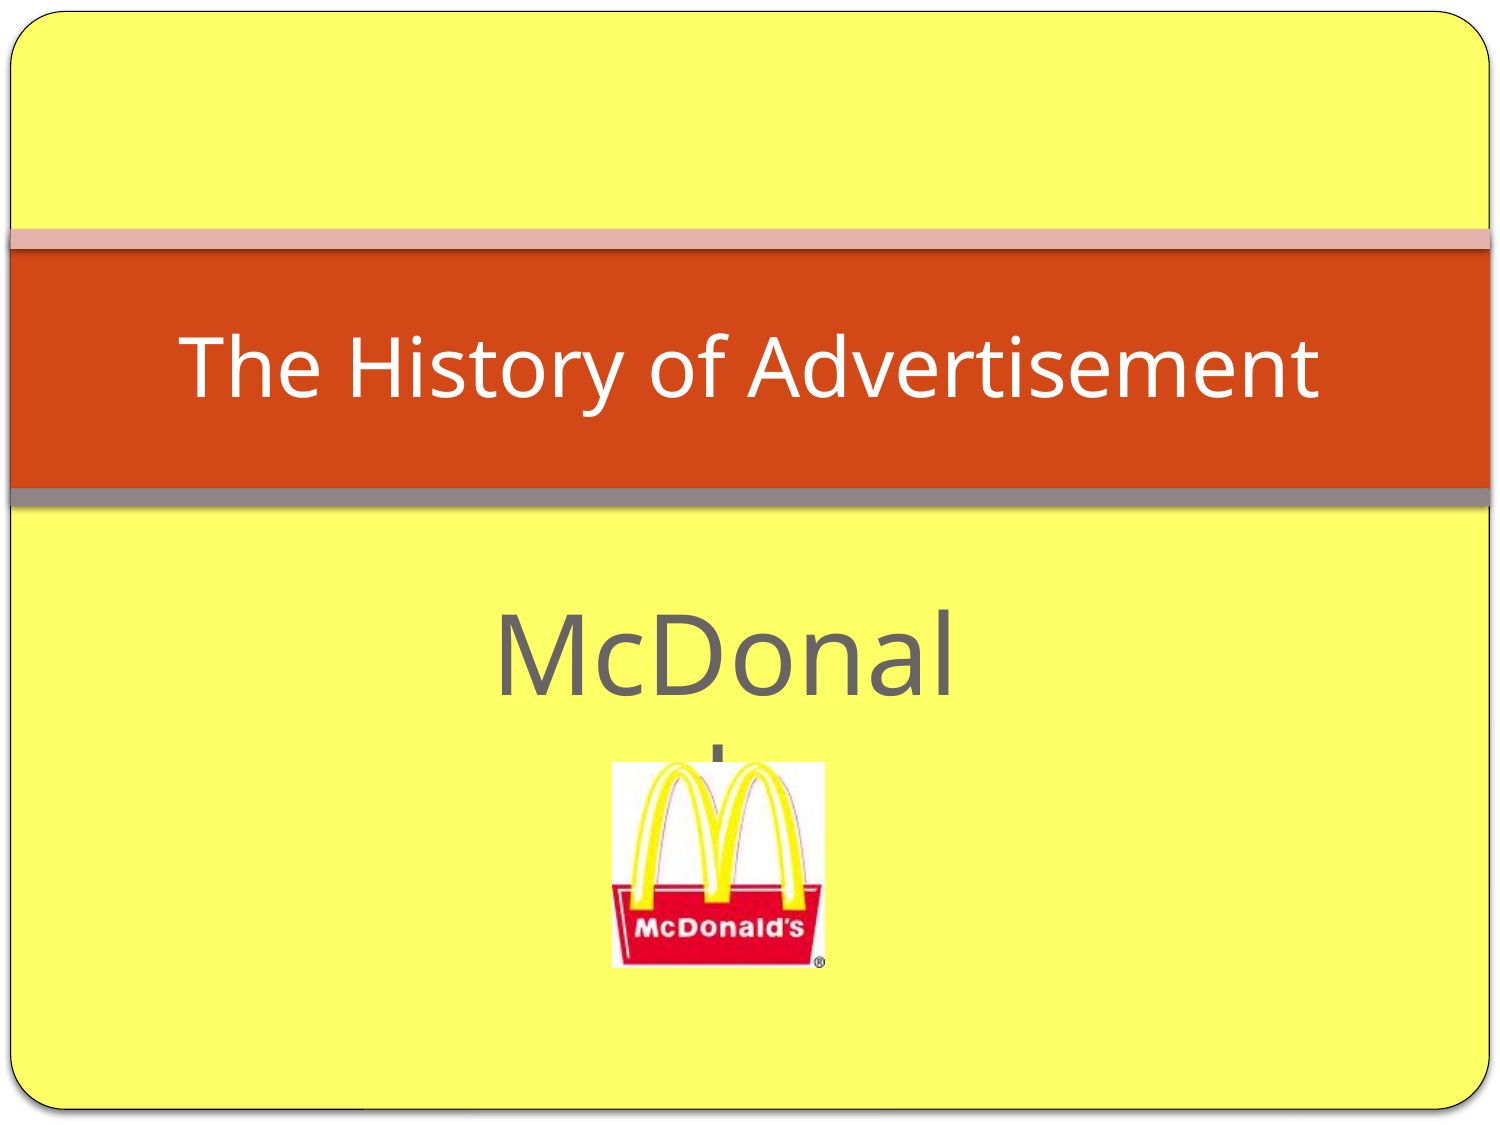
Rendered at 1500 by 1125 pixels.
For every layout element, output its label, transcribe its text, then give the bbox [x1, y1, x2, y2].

subtitle McDonalds [450, 575, 1000, 725]
title The History of Advertisement [75, 247, 1425, 489]
picture [612, 762, 826, 968]
